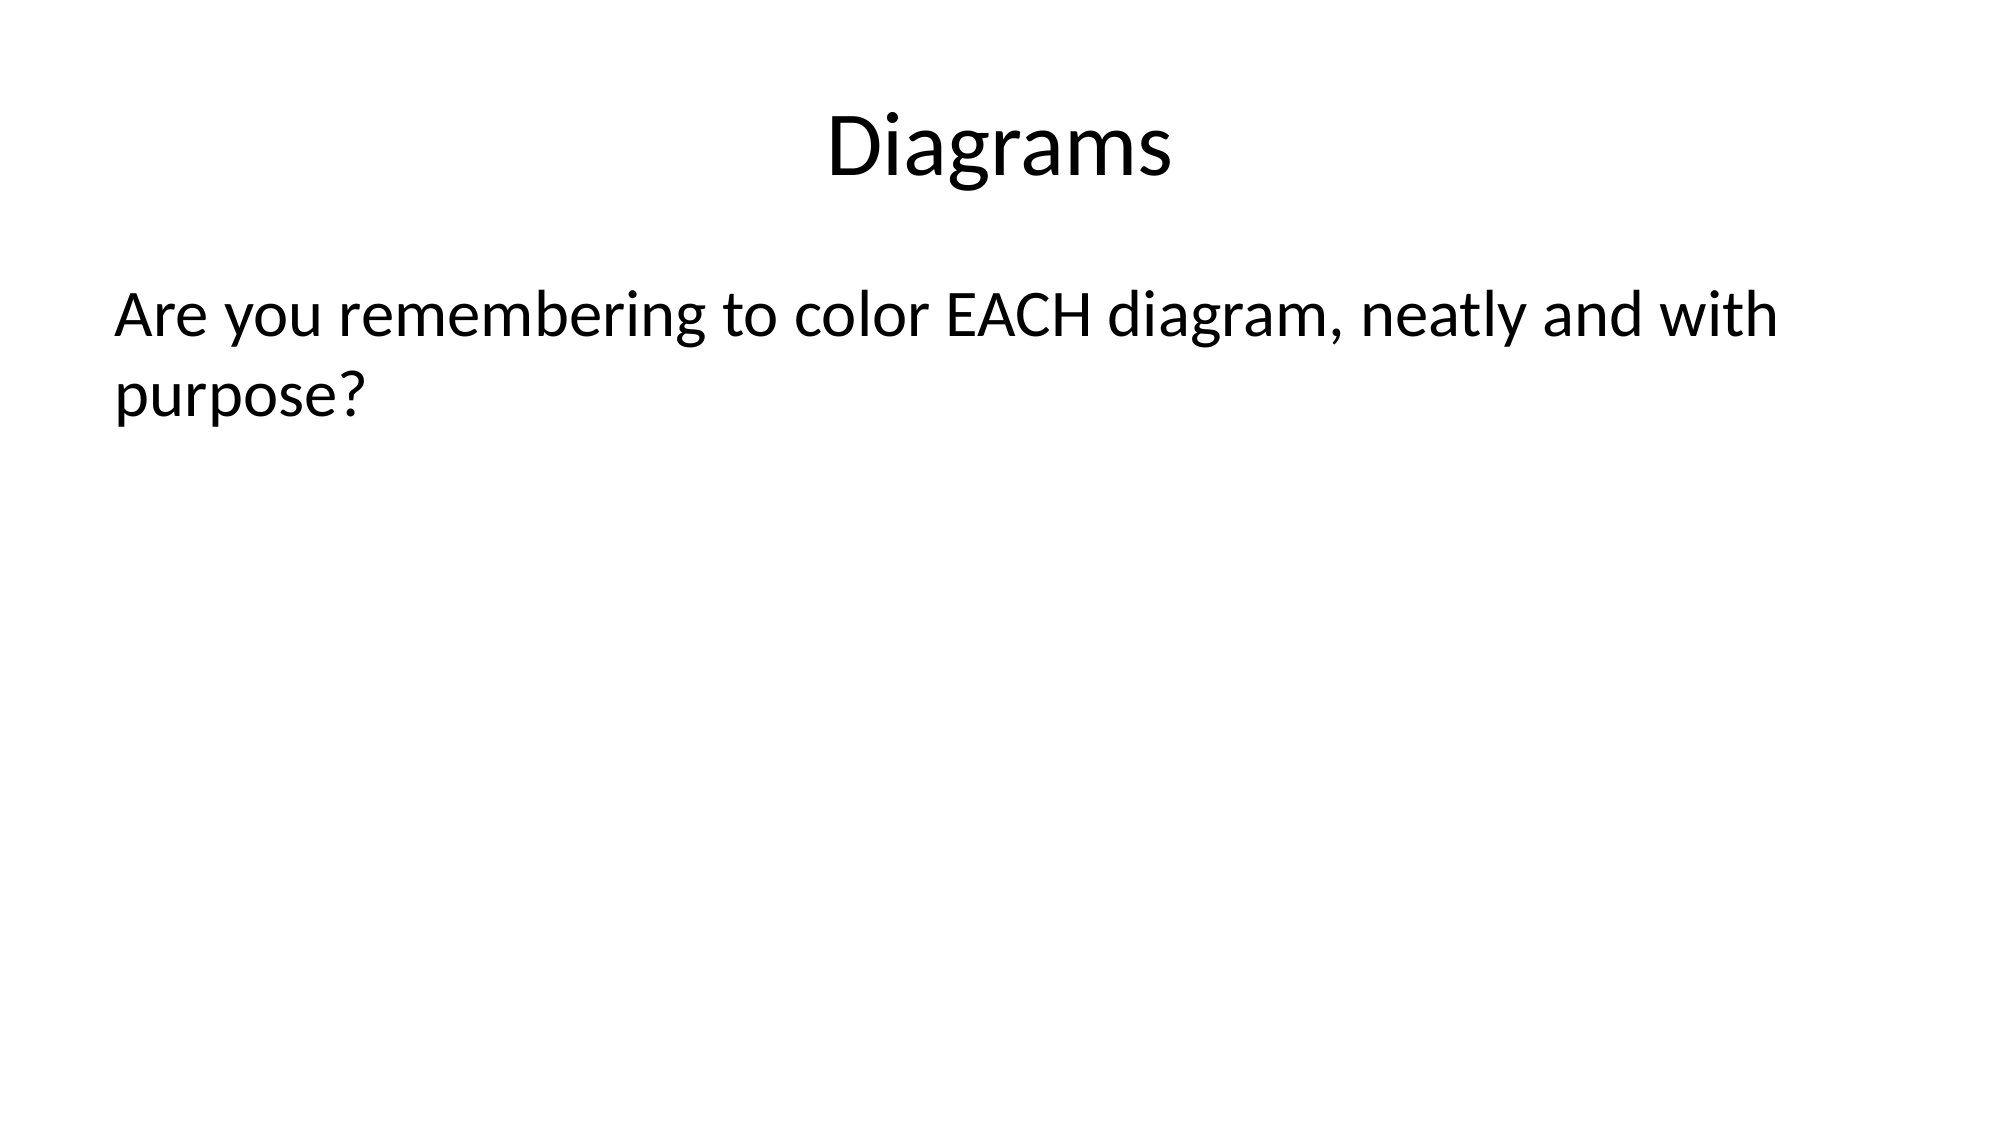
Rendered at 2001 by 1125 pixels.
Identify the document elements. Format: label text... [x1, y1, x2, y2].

title Diagrams [99, 45, 1900, 233]
list Are you remembering to color EACH diagram, neatly and with purpose? [99, 262, 1900, 1005]
